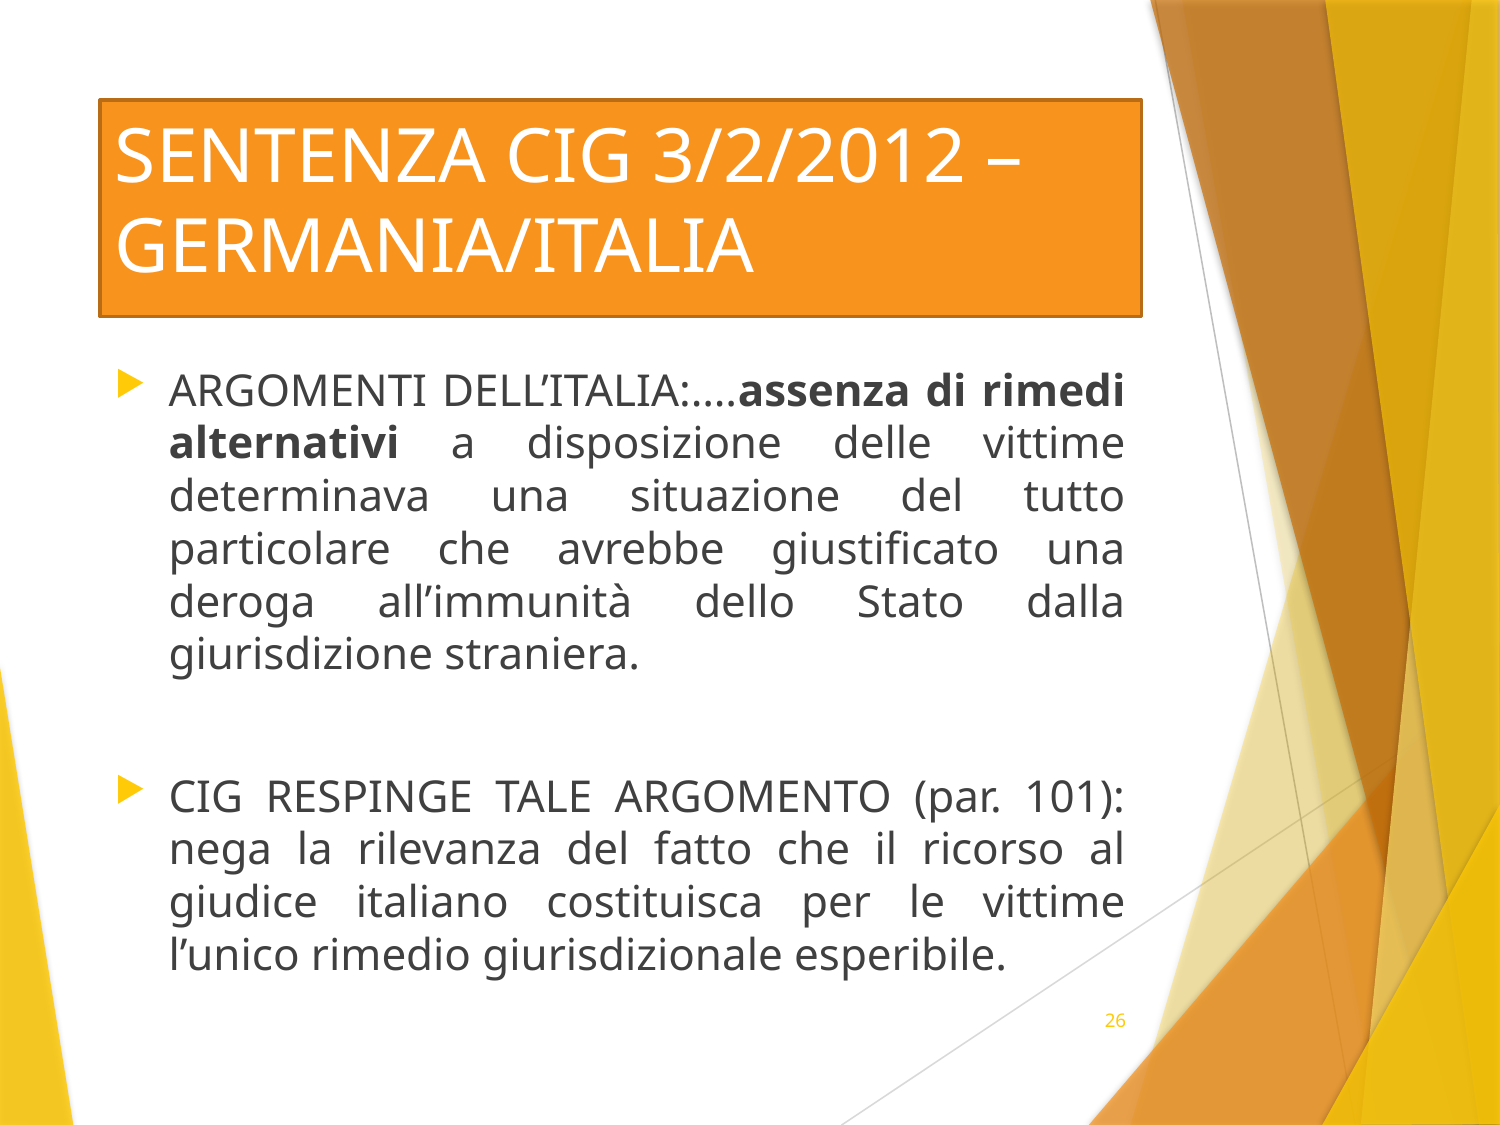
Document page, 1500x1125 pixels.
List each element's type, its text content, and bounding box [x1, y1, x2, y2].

list ARGOMENTI DELL’ITALIA:….assenza di rimedi alternativi a disposizione delle vittime determinava una situazione del tutto particolare che avrebbe giustificato una deroga all’immunità dello Stato dalla giurisdizione straniera. CIG RESPINGE TALE ARGOMENTO (par. 101): nega la rilevanza del fatto che il ricorso al giudice italiano costituisca per le vittime l’unico rimedio giurisdizionale esperibile. [99, 354, 1142, 992]
title SENTENZA CIG 3/2/2012 – GERMANIA/ITALIA [98, 98, 1143, 318]
slide_number 26 [1057, 991, 1142, 1051]
